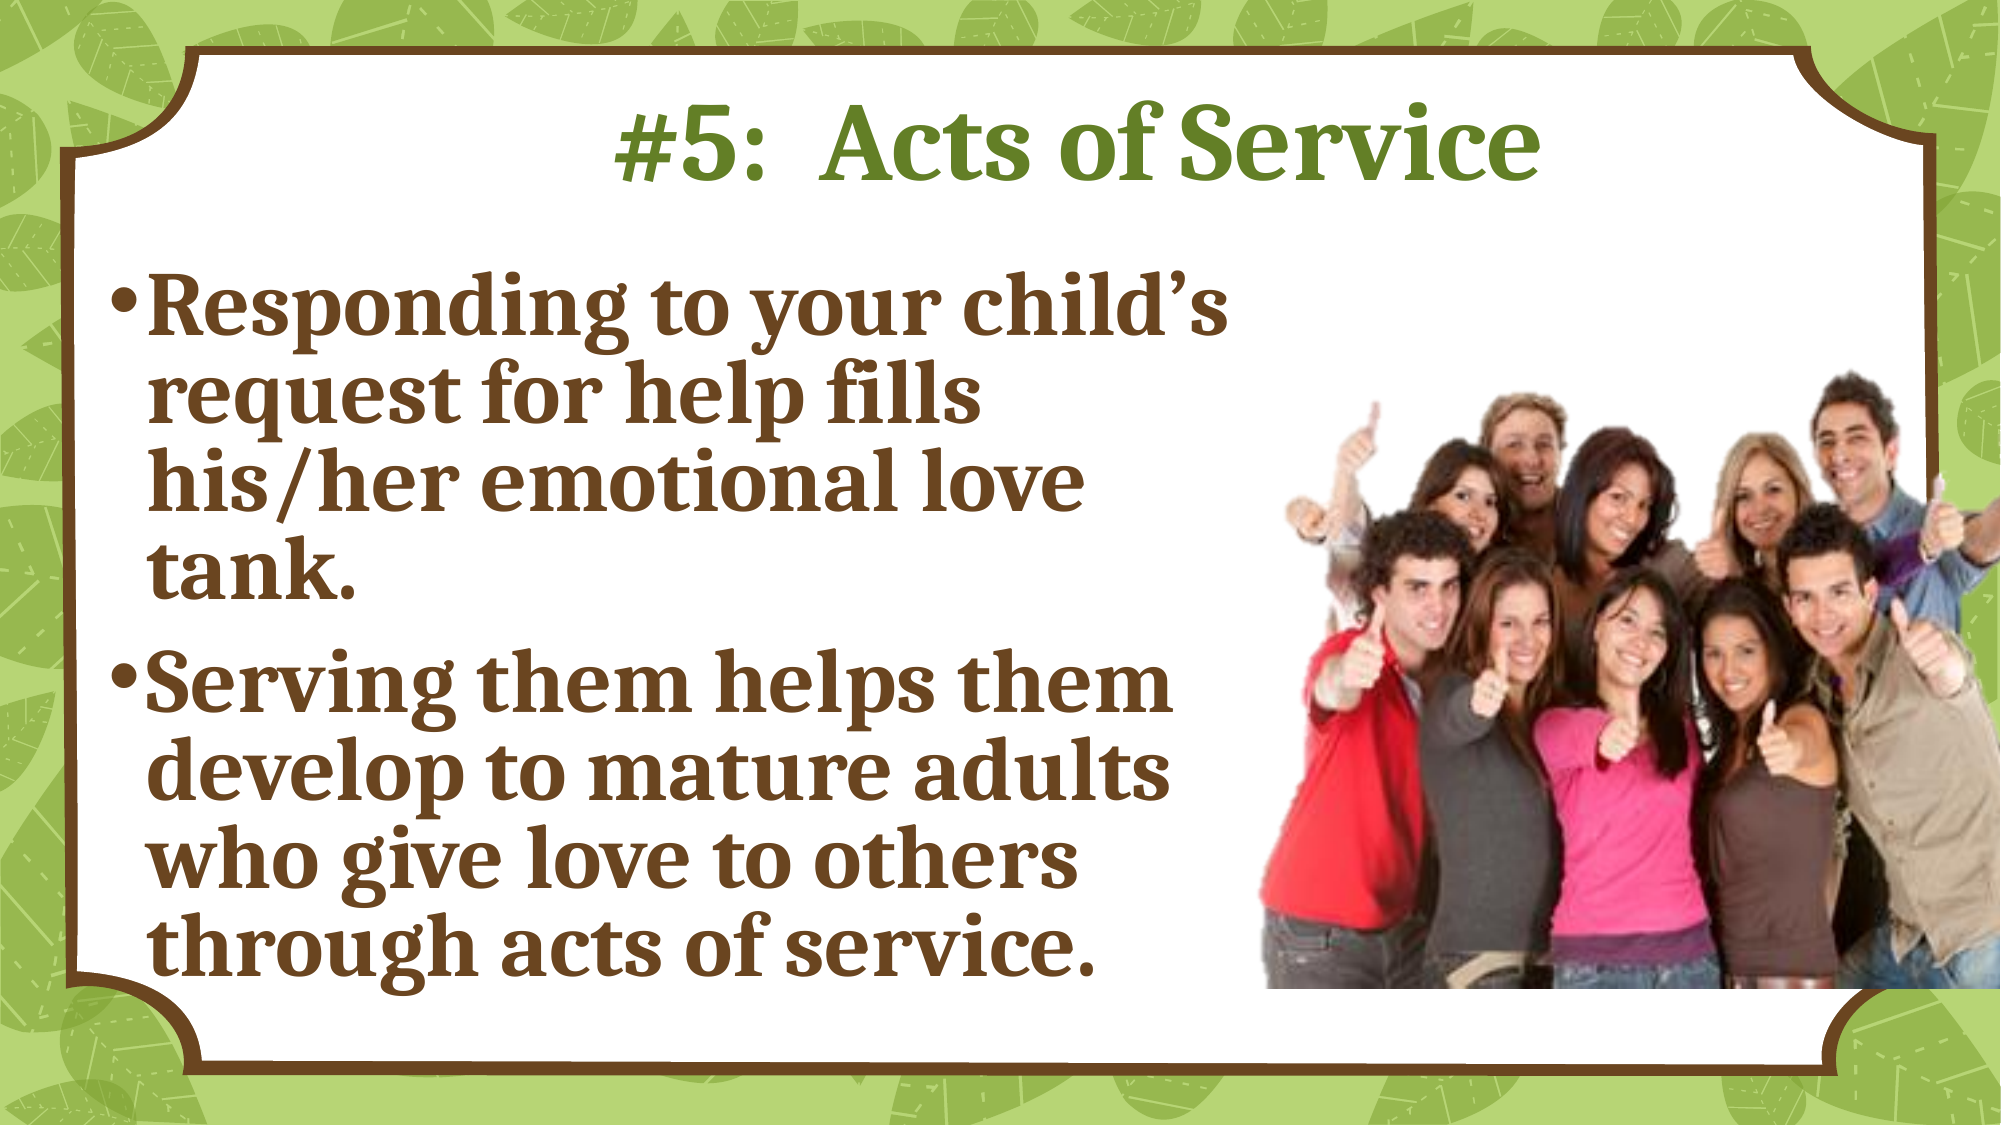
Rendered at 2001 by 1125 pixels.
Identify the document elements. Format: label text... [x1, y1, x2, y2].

list Responding to your child’s request for help fills his/her emotional love tank. Serving them helps them develop to mature adults who give love to others through acts of service. [94, 257, 1278, 1089]
picture [1212, 357, 2000, 989]
text_box #5: Acts of Service [595, 60, 1560, 211]
